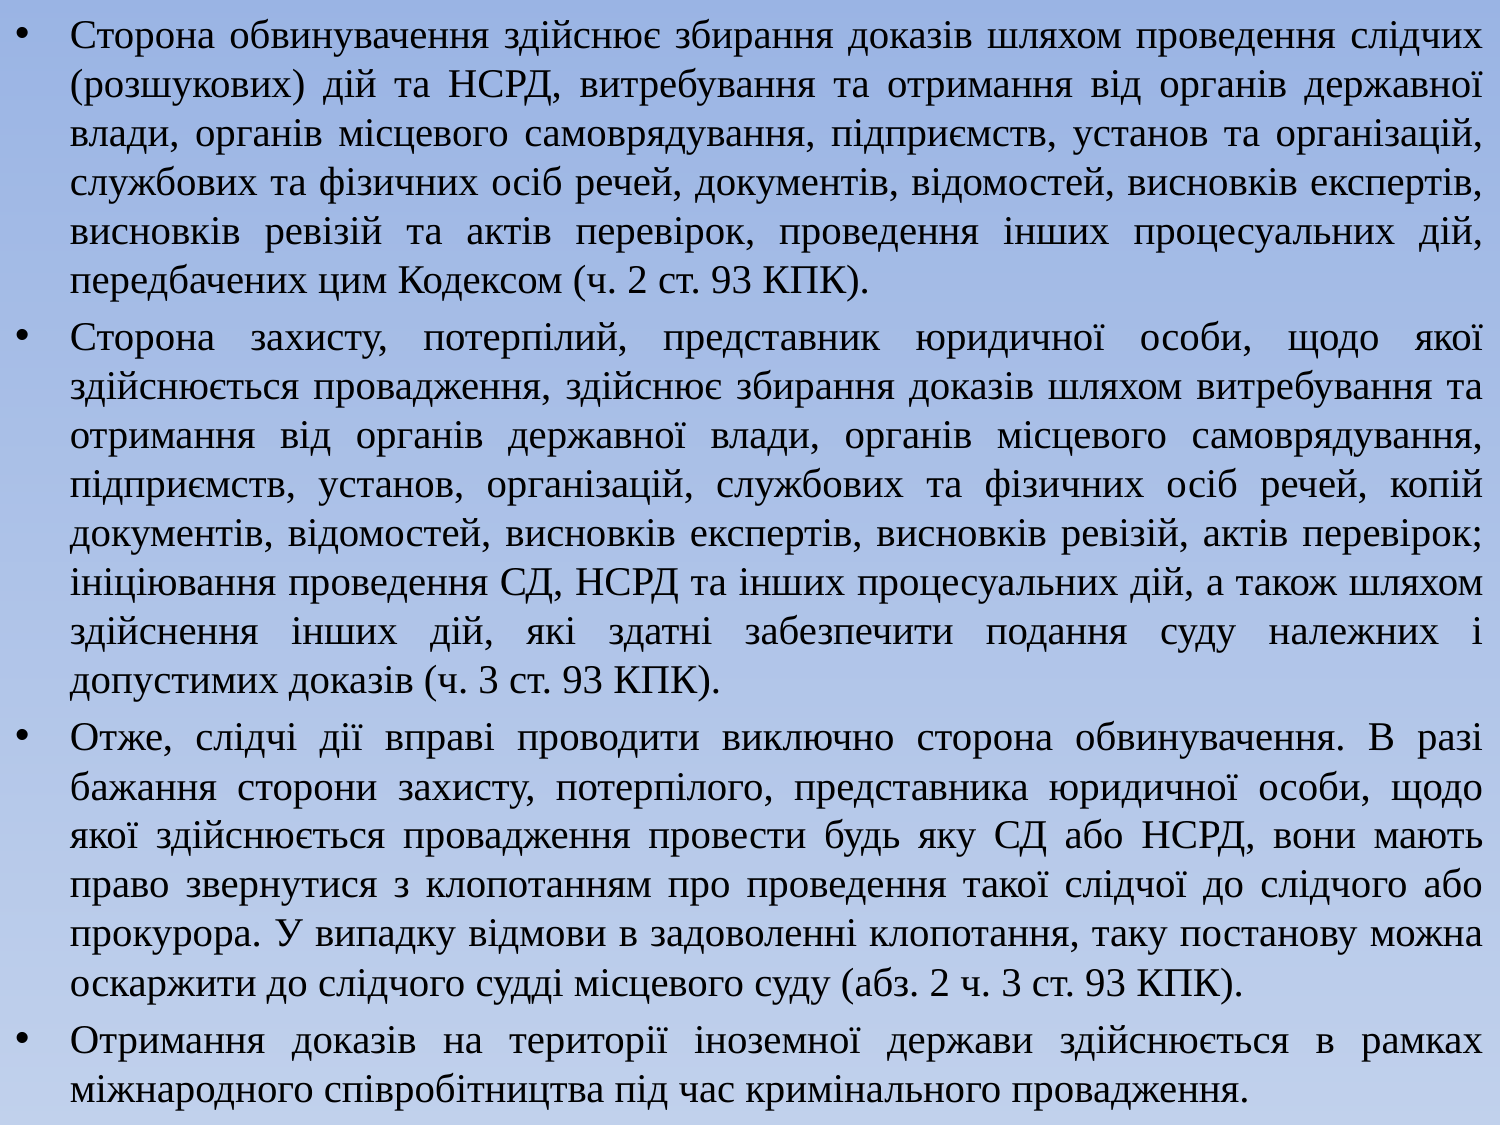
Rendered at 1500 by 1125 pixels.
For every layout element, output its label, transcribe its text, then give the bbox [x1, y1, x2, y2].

list Сторона обвинувачення здійснює збирання доказів шляхом проведення слідчих (розшукових) дій та НСРД, витребування та отримання від органів державної влади, органів місцевого самоврядування, підприємств, установ та організацій, службових та фізичних осіб речей, документів, відомостей, висновків експертів, висновків ревізій та актів перевірок, проведення інших процесуальних дій, передбачених цим Кодексом (ч. 2 ст. 93 КПК). Сторона захисту, потерпілий, представник юридичної особи, щодо якої здійснюється провадження, здійснює збирання доказів шляхом витребування та отримання від органів державної влади, органів місцевого самоврядування, підприємств, установ, організацій, службових та фізичних осіб речей, копій документів, відомостей, висновків експертів, висновків ревізій, актів перевірок; ініціювання проведення СД, НСРД та інших процесуальних дій, а також шляхом здійснення інших дій, які здатні забезпечити подання суду належних і допустимих доказів (ч. 3 ст. 93 КПК). Отже, слідчі дії вправі проводити виключно сторона обвинувачення. В разі бажання сторони захисту, потерпілого, представника юридичної особи, щодо якої здійснюється провадження провести будь яку СД або НСРД, вони мають право звернутися з клопотанням про проведення такої слідчої до слідчого або прокурора. У випадку відмови в задоволенні клопотання, таку постанову можна оскаржити до слідчого судді місцевого суду (абз. 2 ч. 3 ст. 93 КПК). Отримання доказів на території іноземної держави здійснюється в рамках міжнародного співробітництва під час кримінального провадження. [0, 0, 1500, 1125]
